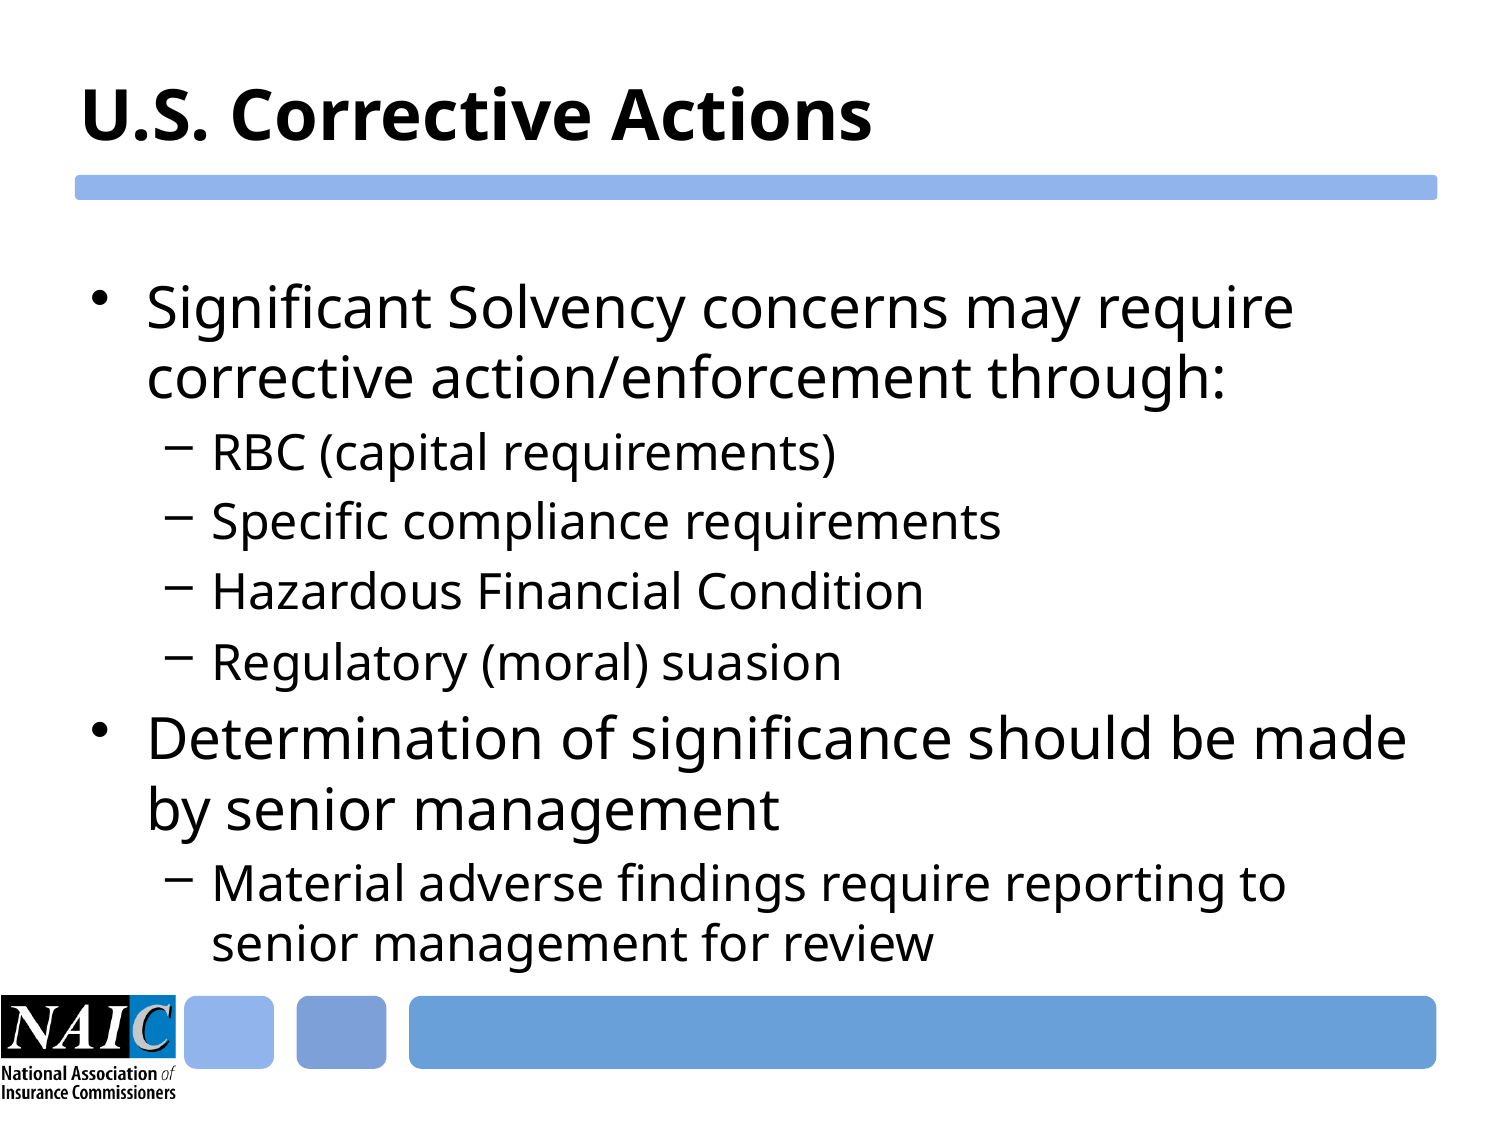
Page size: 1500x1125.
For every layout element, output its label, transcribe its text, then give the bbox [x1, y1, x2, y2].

picture [1, 995, 176, 1099]
title U.S. Corrective Actions [64, 17, 1415, 206]
list Significant Solvency concerns may require corrective action/enforcement through: RBC (capital requirements) Specific compliance requirements Hazardous Financial Condition Regulatory (moral) suasion Determination of significance should be made by senior management Material adverse findings require reporting to senior management for review [75, 262, 1425, 1005]
